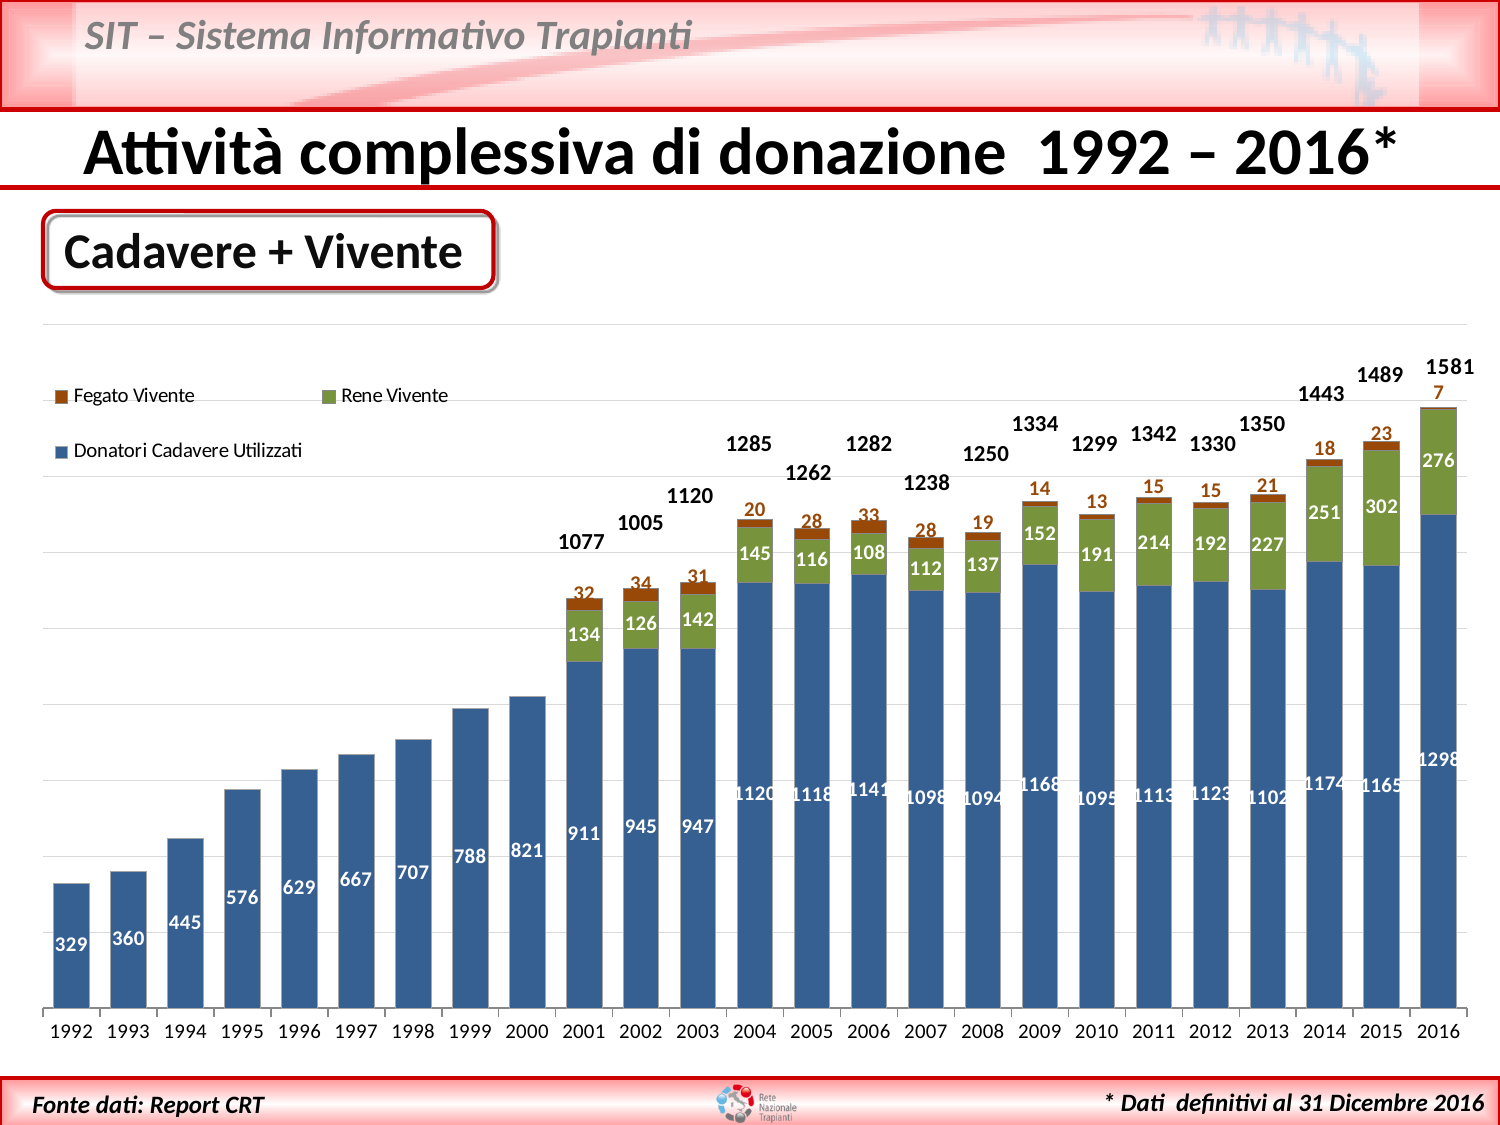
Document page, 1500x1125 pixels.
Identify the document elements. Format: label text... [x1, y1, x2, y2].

text_box Attività complessiva di donazione 1992 – 2016* [0, 100, 1488, 196]
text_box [37, 210, 494, 289]
chart [13, 308, 1498, 1059]
picture [703, 1078, 809, 1125]
